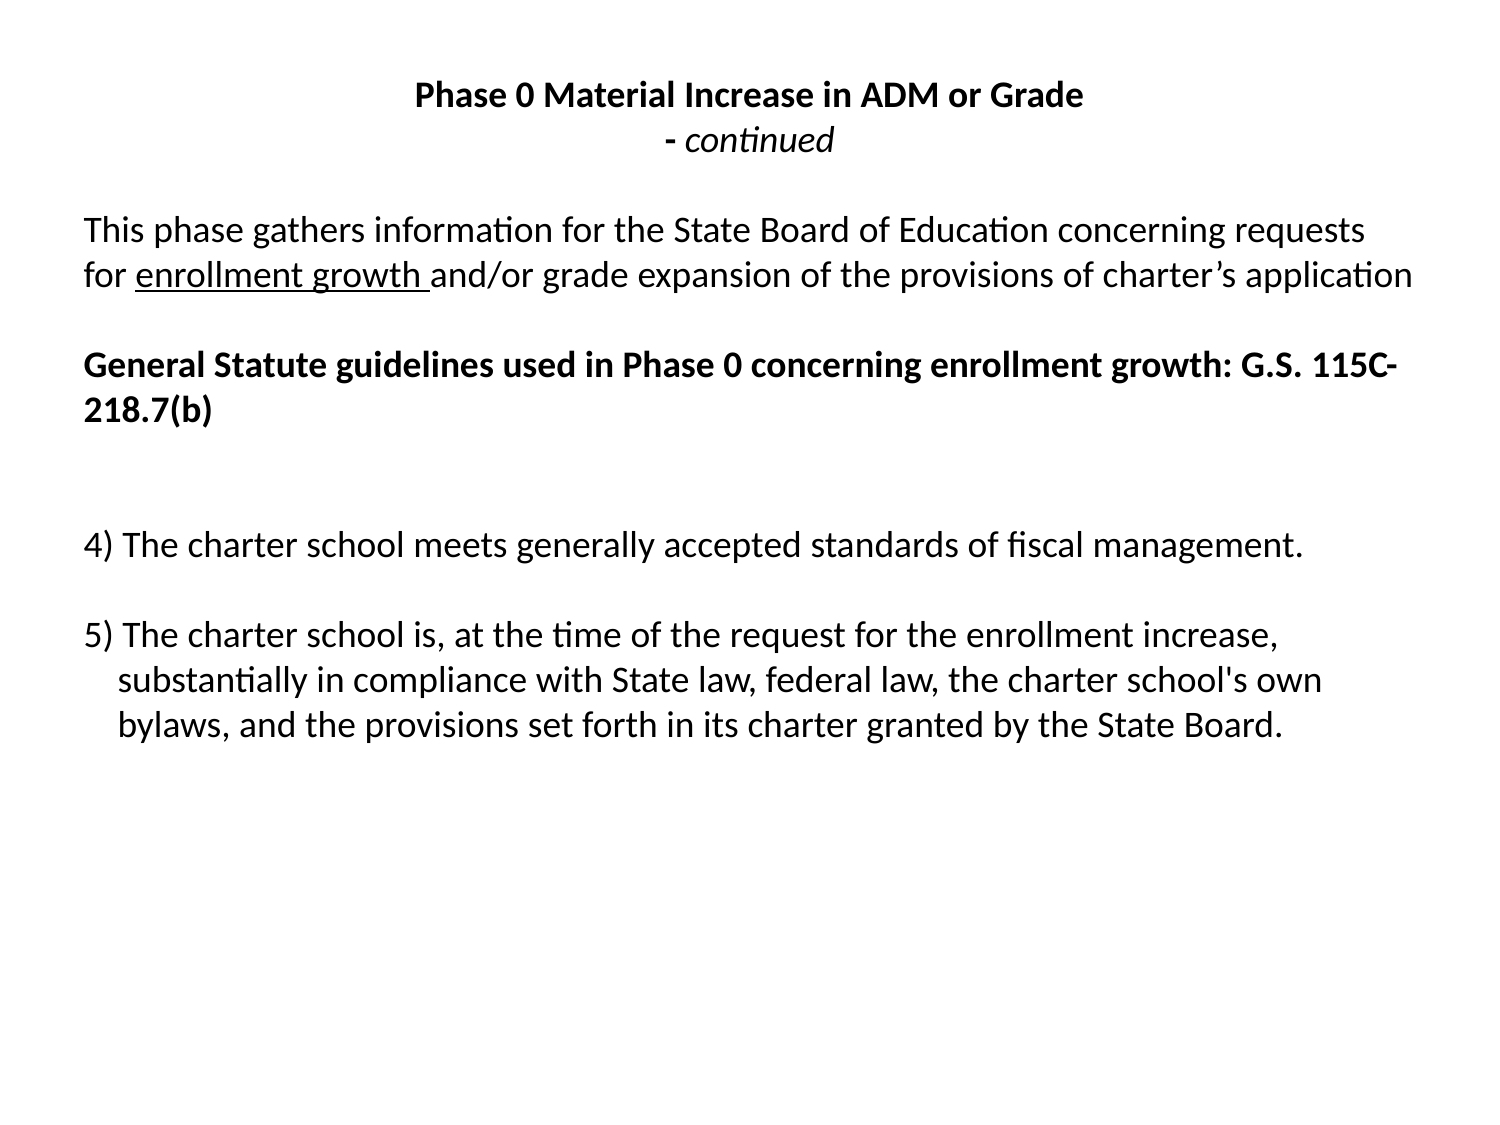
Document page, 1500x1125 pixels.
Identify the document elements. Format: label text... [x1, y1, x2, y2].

text_box Phase 0 Material Increase in ADM or Grade - continued This phase gathers information for the State Board of Education concerning requests for enrollment growth and/or grade expansion of the provisions of charter’s application General Statute guidelines used in Phase 0 concerning enrollment growth: G.S. 115C-218.7(b) 4) The charter school meets generally accepted standards of fiscal management. 5) The charter school is, at the time of the request for the enrollment increase, substantially in compliance with State law, federal law, the charter school's own bylaws, and the provisions set forth in its charter granted by the State Board. [68, 62, 1432, 1012]
